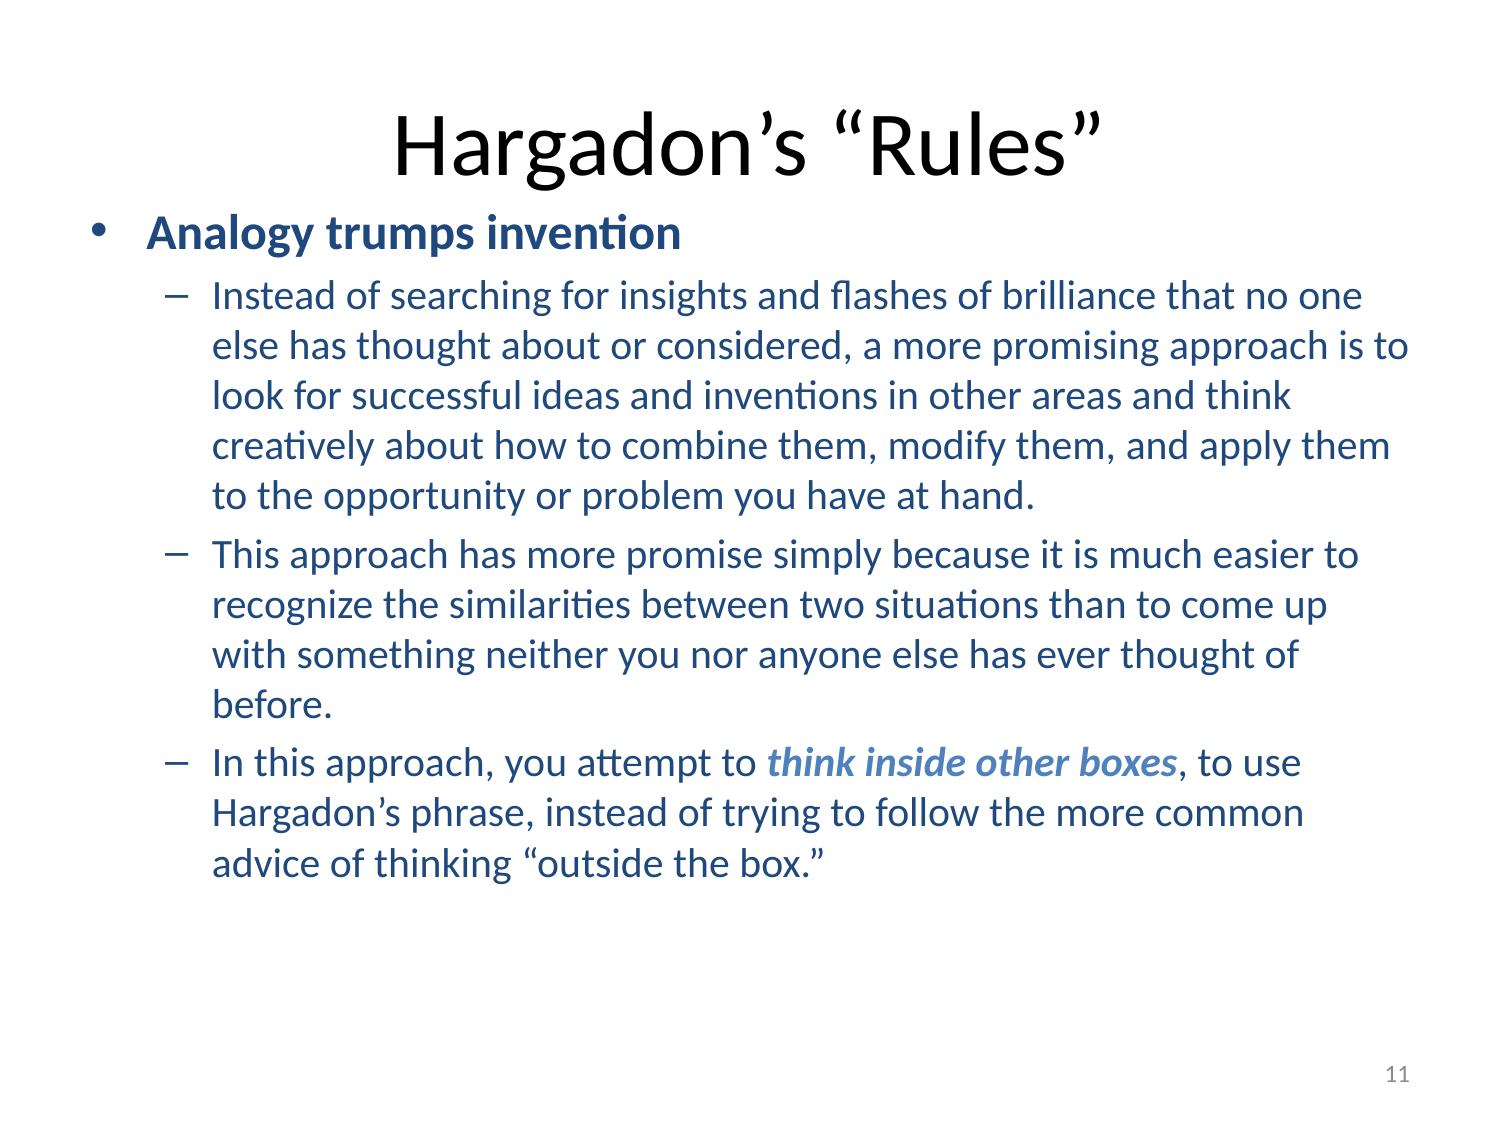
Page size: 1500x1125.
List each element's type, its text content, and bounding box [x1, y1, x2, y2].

title Hargadon’s “Rules” [75, 45, 1425, 191]
slide_number 11 [1074, 1042, 1425, 1103]
list Analogy trumps invention Instead of searching for insights and flashes of brilliance that no one else has thought about or considered, a more promising approach is to look for successful ideas and inventions in other areas and think creatively about how to combine them, modify them, and apply them to the opportunity or problem you have at hand. This approach has more promise simply because it is much easier to recognize the similarities between two situations than to come up with something neither you nor anyone else has ever thought of before. In this approach, you attempt to think inside other boxes, to use Hargadon’s phrase, instead of trying to follow the more common advice of thinking “outside the box.” [75, 191, 1425, 936]
